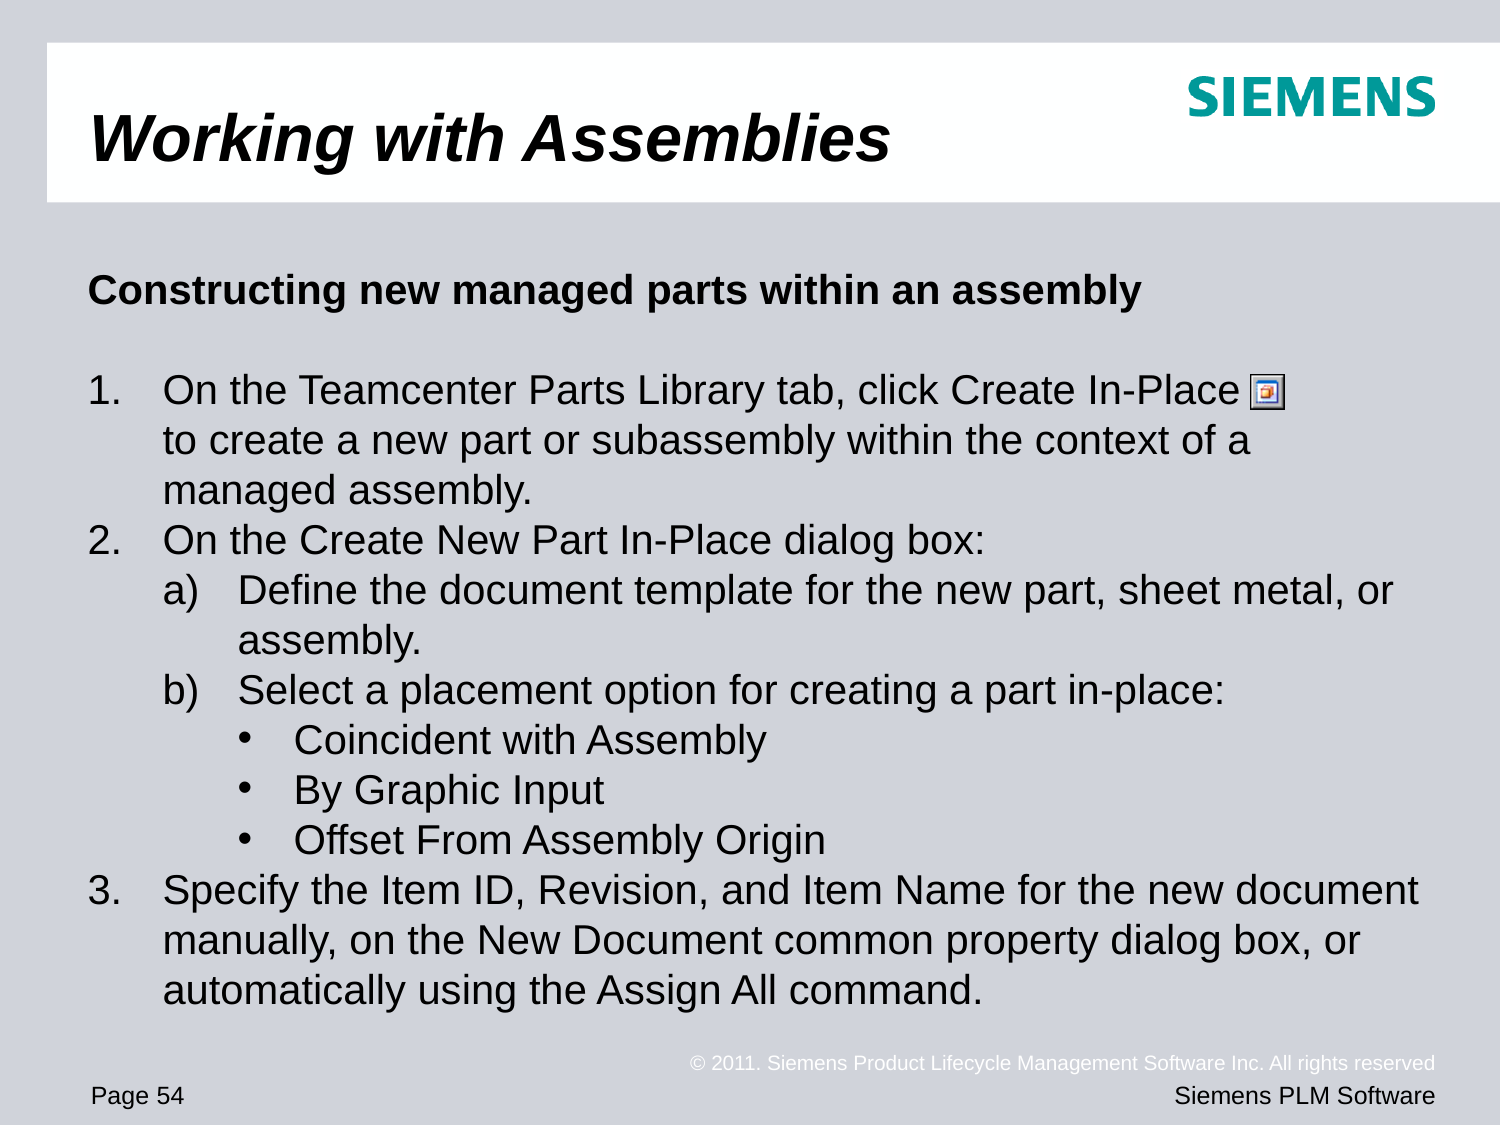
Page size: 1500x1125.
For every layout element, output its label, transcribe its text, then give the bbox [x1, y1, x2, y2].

text_box Working with Assemblies [74, 50, 1095, 183]
text_box Constructing new managed parts within an assembly On the Teamcenter Parts Library tab, click Create In-Place to create a new part or subassembly within the context of a managed assembly. On the Create New Part In-Place dialog box: Define the document template for the new part, sheet metal, or assembly. Select a placement option for creating a part in-place: Coincident with Assembly By Graphic Input Offset From Assembly Origin Specify the Item ID, Revision, and Item Name for the new document manually, on the New Document common property dialog box, or automatically using the Assign All command. [87, 262, 1425, 1013]
picture [1181, 69, 1444, 123]
picture [1249, 374, 1285, 410]
